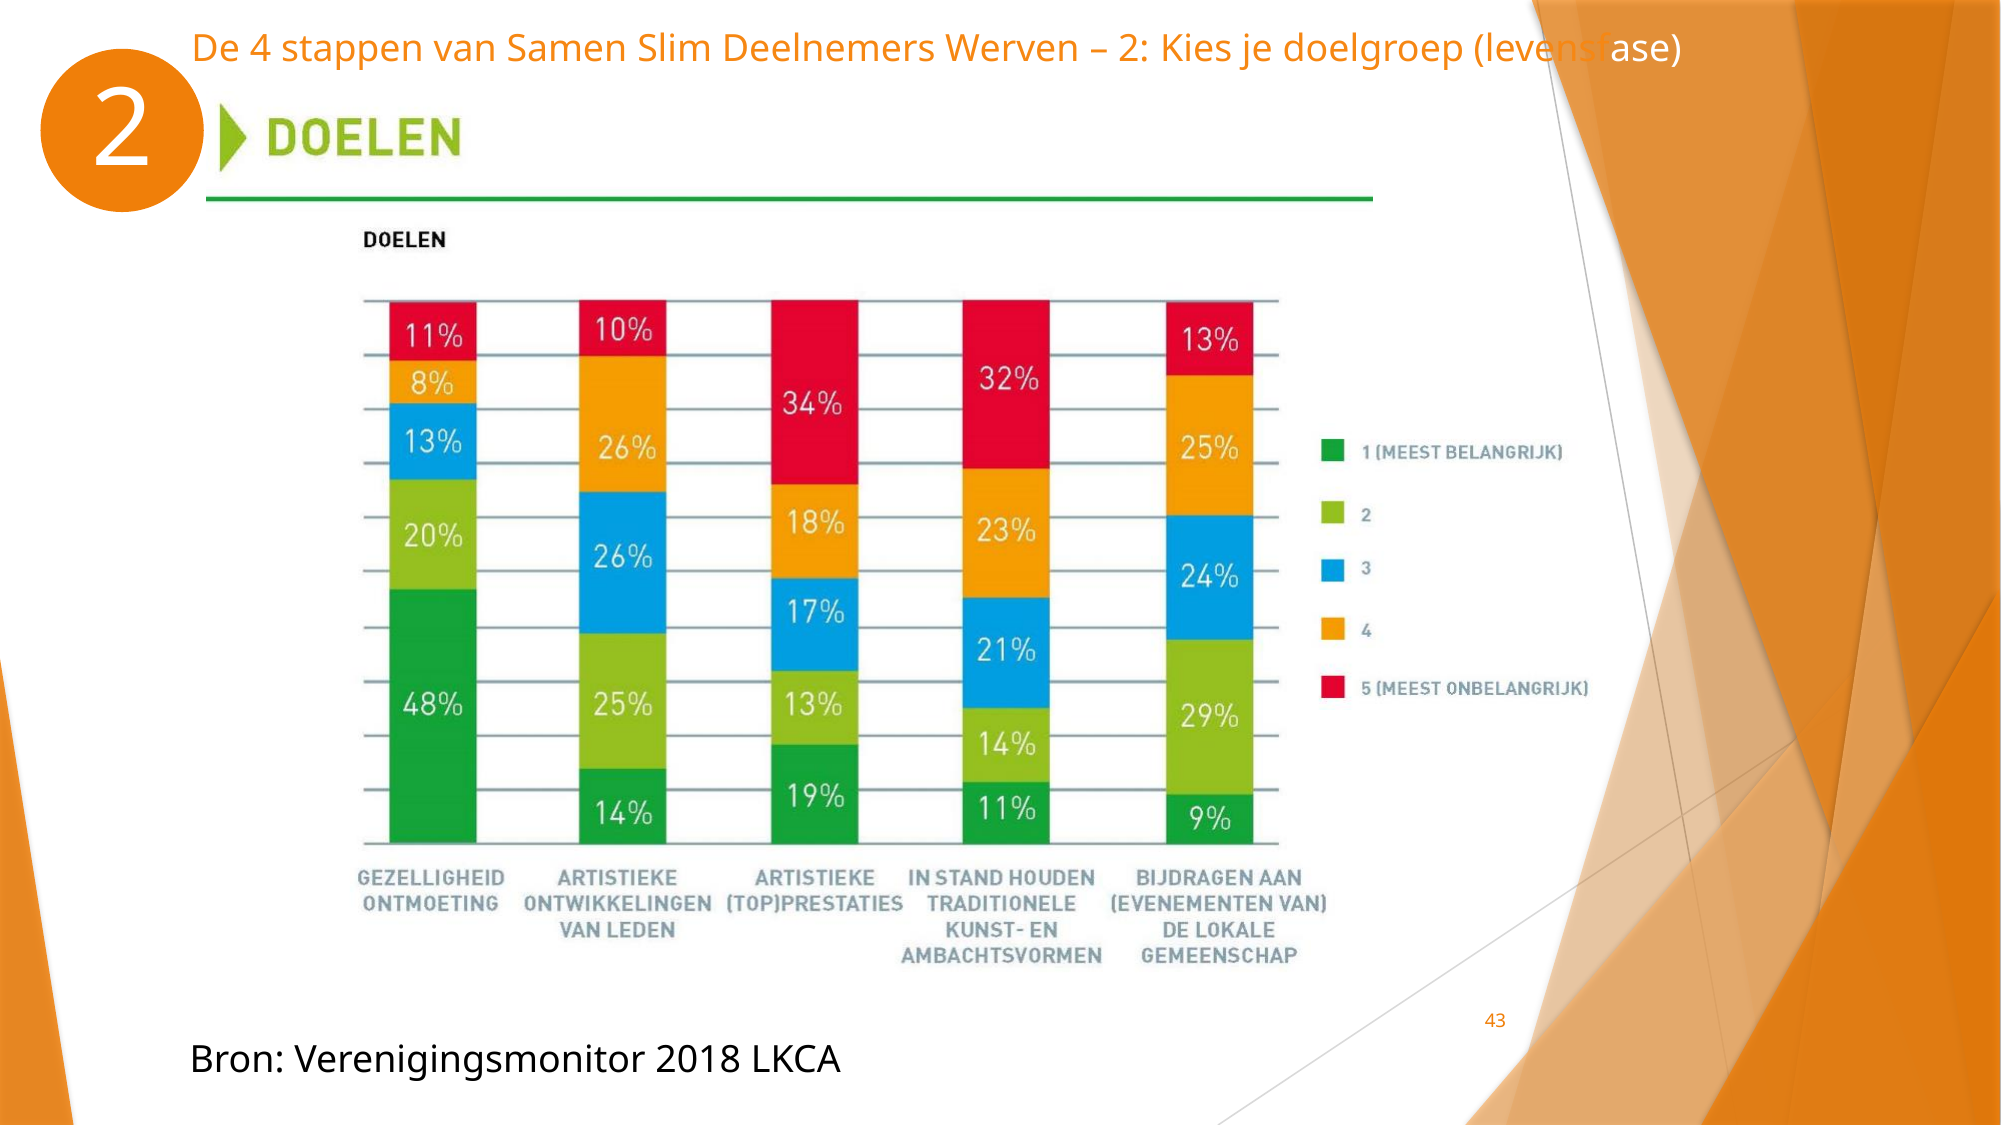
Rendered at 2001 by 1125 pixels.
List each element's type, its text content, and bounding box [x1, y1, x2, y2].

slide_number 43 [1409, 991, 1522, 1051]
text_box Bron: Verenigingsmonitor 2018 LKCA [174, 1027, 888, 1088]
picture [205, 91, 1601, 992]
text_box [41, 49, 203, 211]
text_box De 4 stappen van Samen Slim Deelnemers Werven – 2: Kies je doelgroep (levensfase) [176, 16, 1794, 121]
